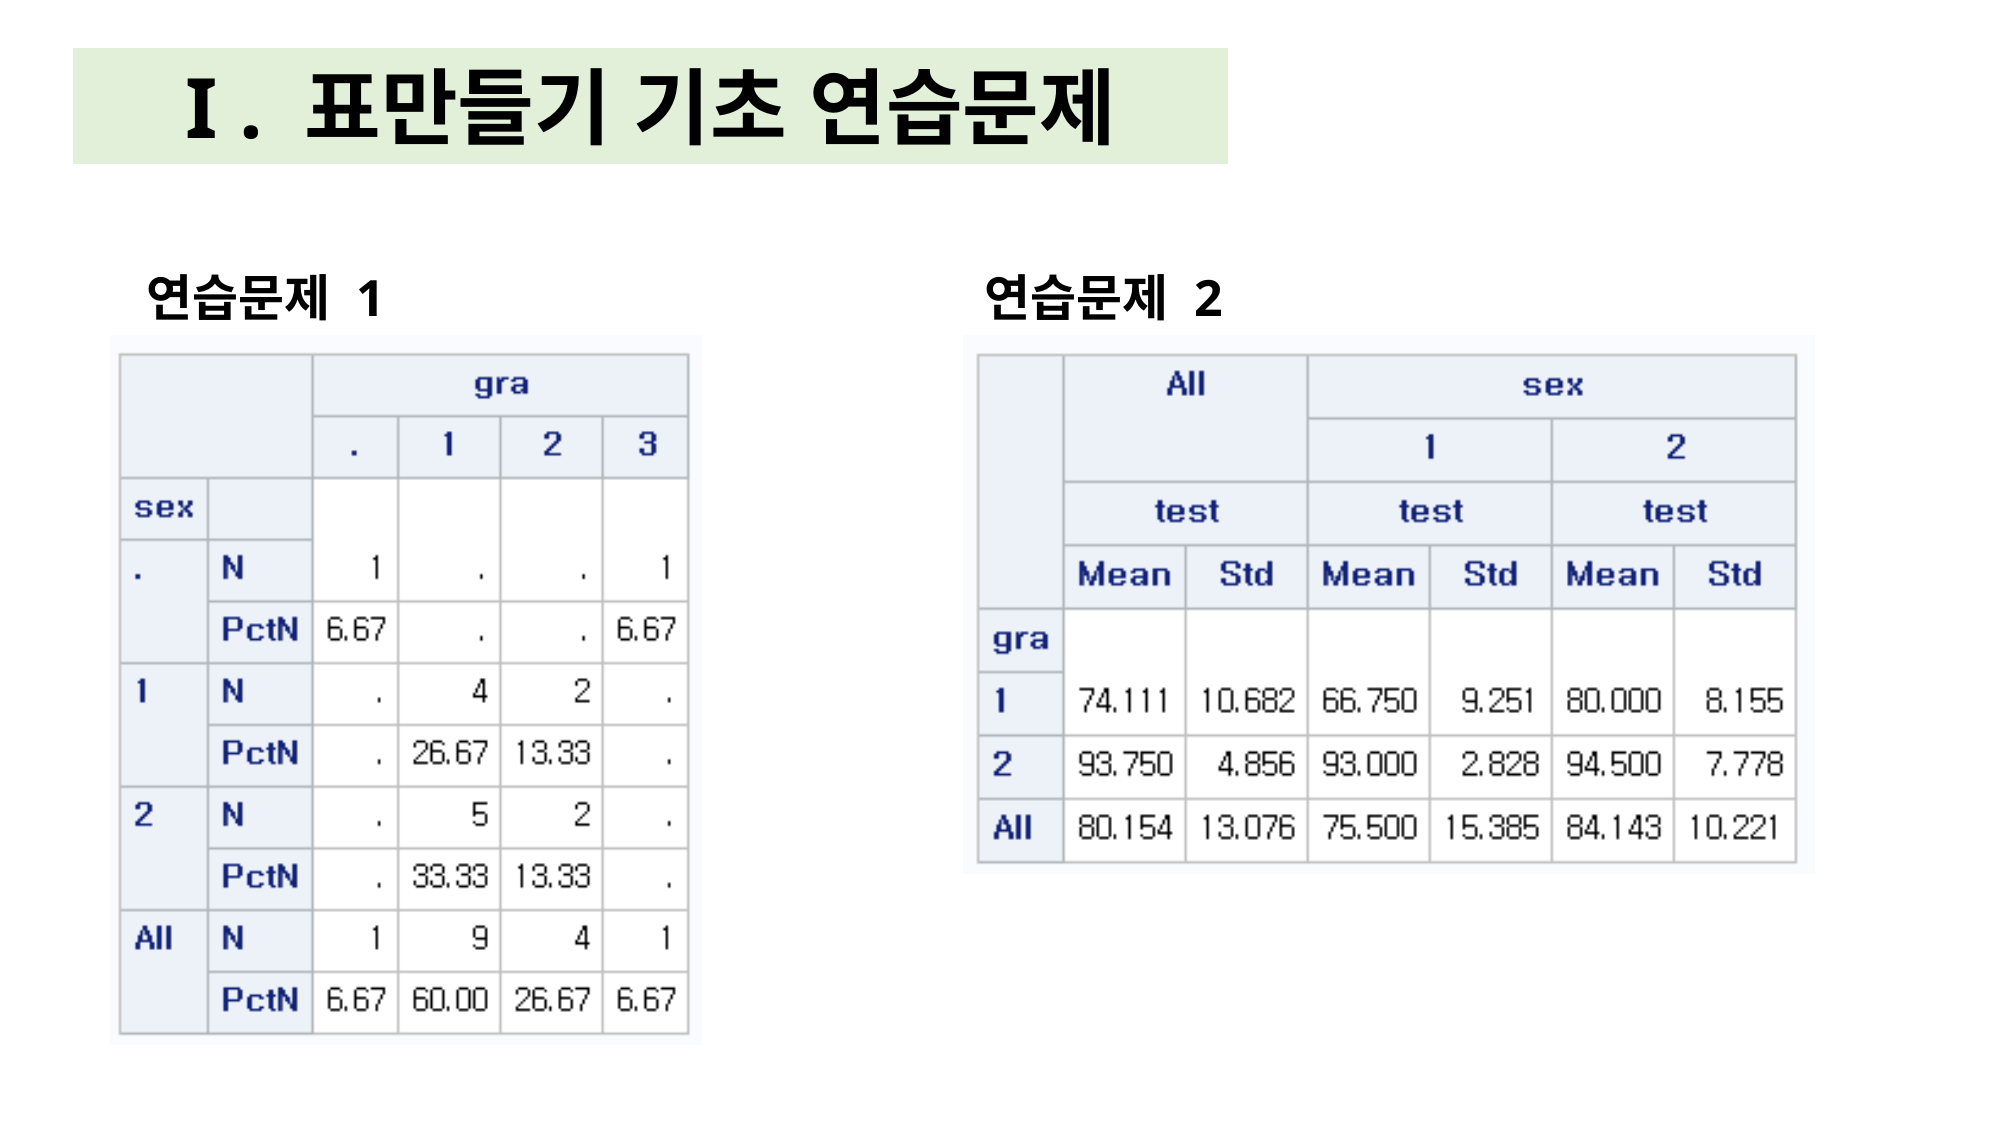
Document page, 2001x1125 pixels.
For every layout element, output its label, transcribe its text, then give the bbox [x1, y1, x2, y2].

text_box 연습문제 2 [969, 259, 1238, 335]
picture [110, 335, 702, 1045]
text_box 연습문제 1 [131, 259, 401, 335]
picture [963, 335, 1815, 874]
text_box I . 표만들기 기초 연습문제 [73, 48, 1228, 164]
